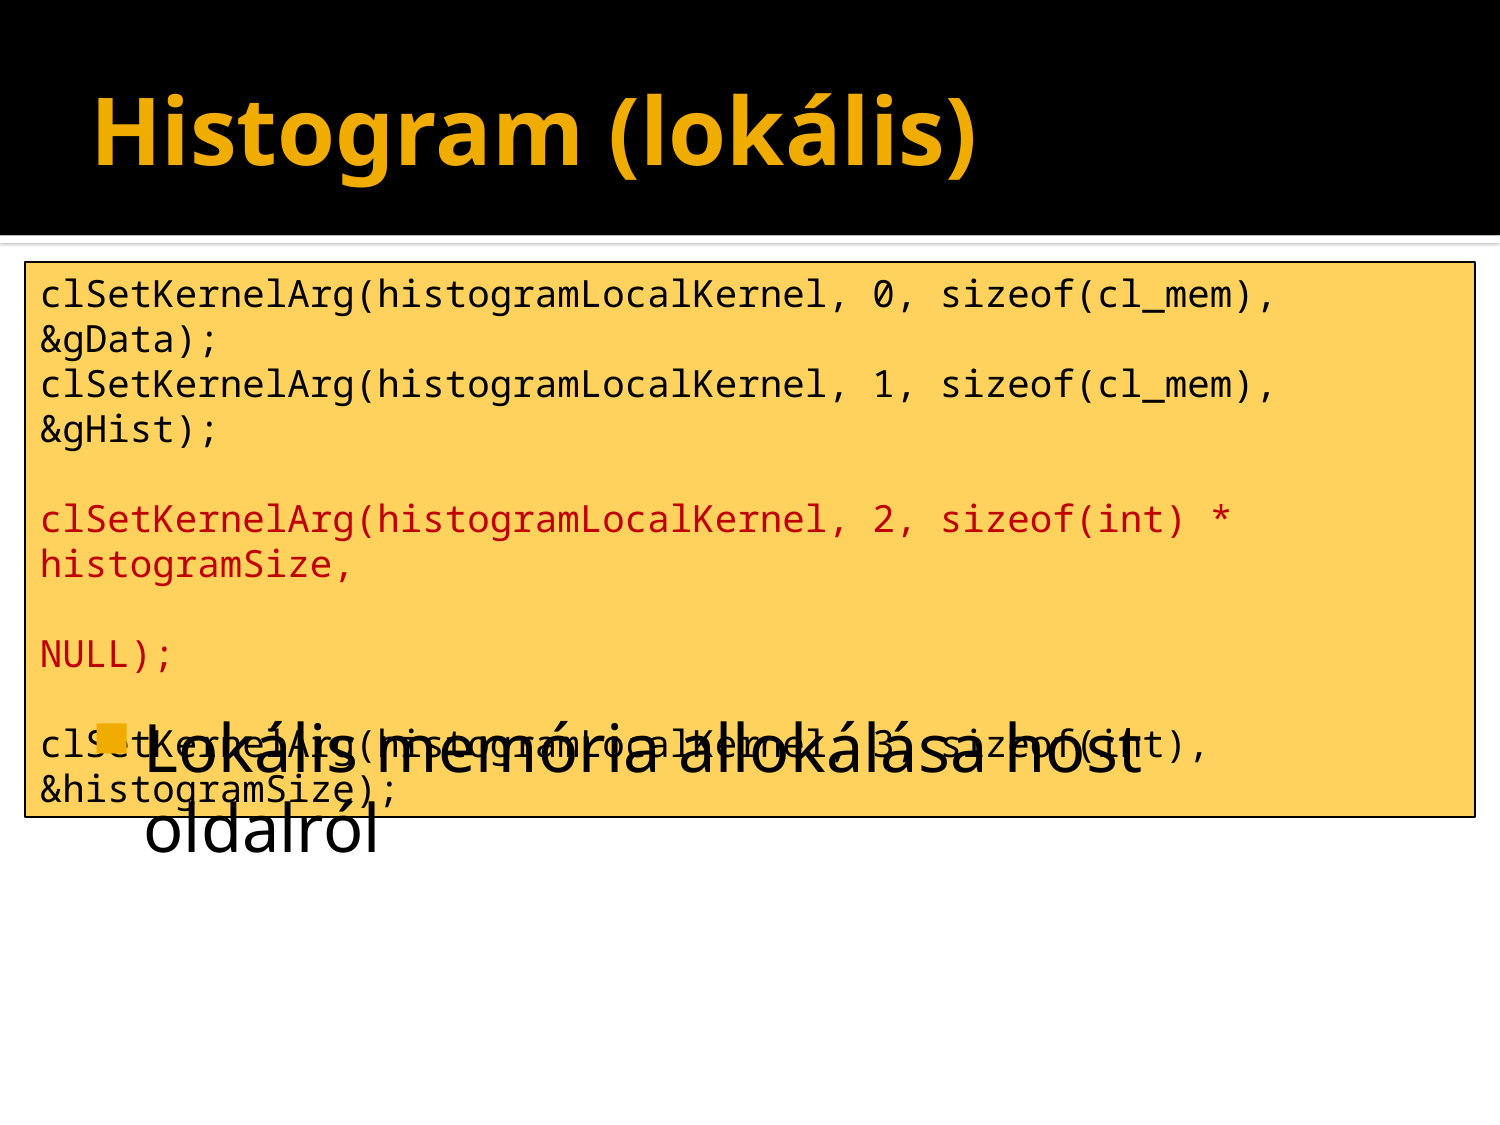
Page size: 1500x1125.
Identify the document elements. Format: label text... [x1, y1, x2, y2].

text_box clSetKernelArg(histogramLocalKernel, 0, sizeof(cl_mem), &gData); clSetKernelArg(histogramLocalKernel, 1, sizeof(cl_mem), &gHist); clSetKernelArg(histogramLocalKernel, 2, sizeof(int) * histogramSize, NULL); clSetKernelArg(histogramLocalKernel, 3, sizeof(int), &histogramSize); [24, 262, 1475, 818]
list Lokális memória allokálása host oldalról [62, 691, 1413, 913]
title Histogram (lokális) [75, 25, 1425, 231]
